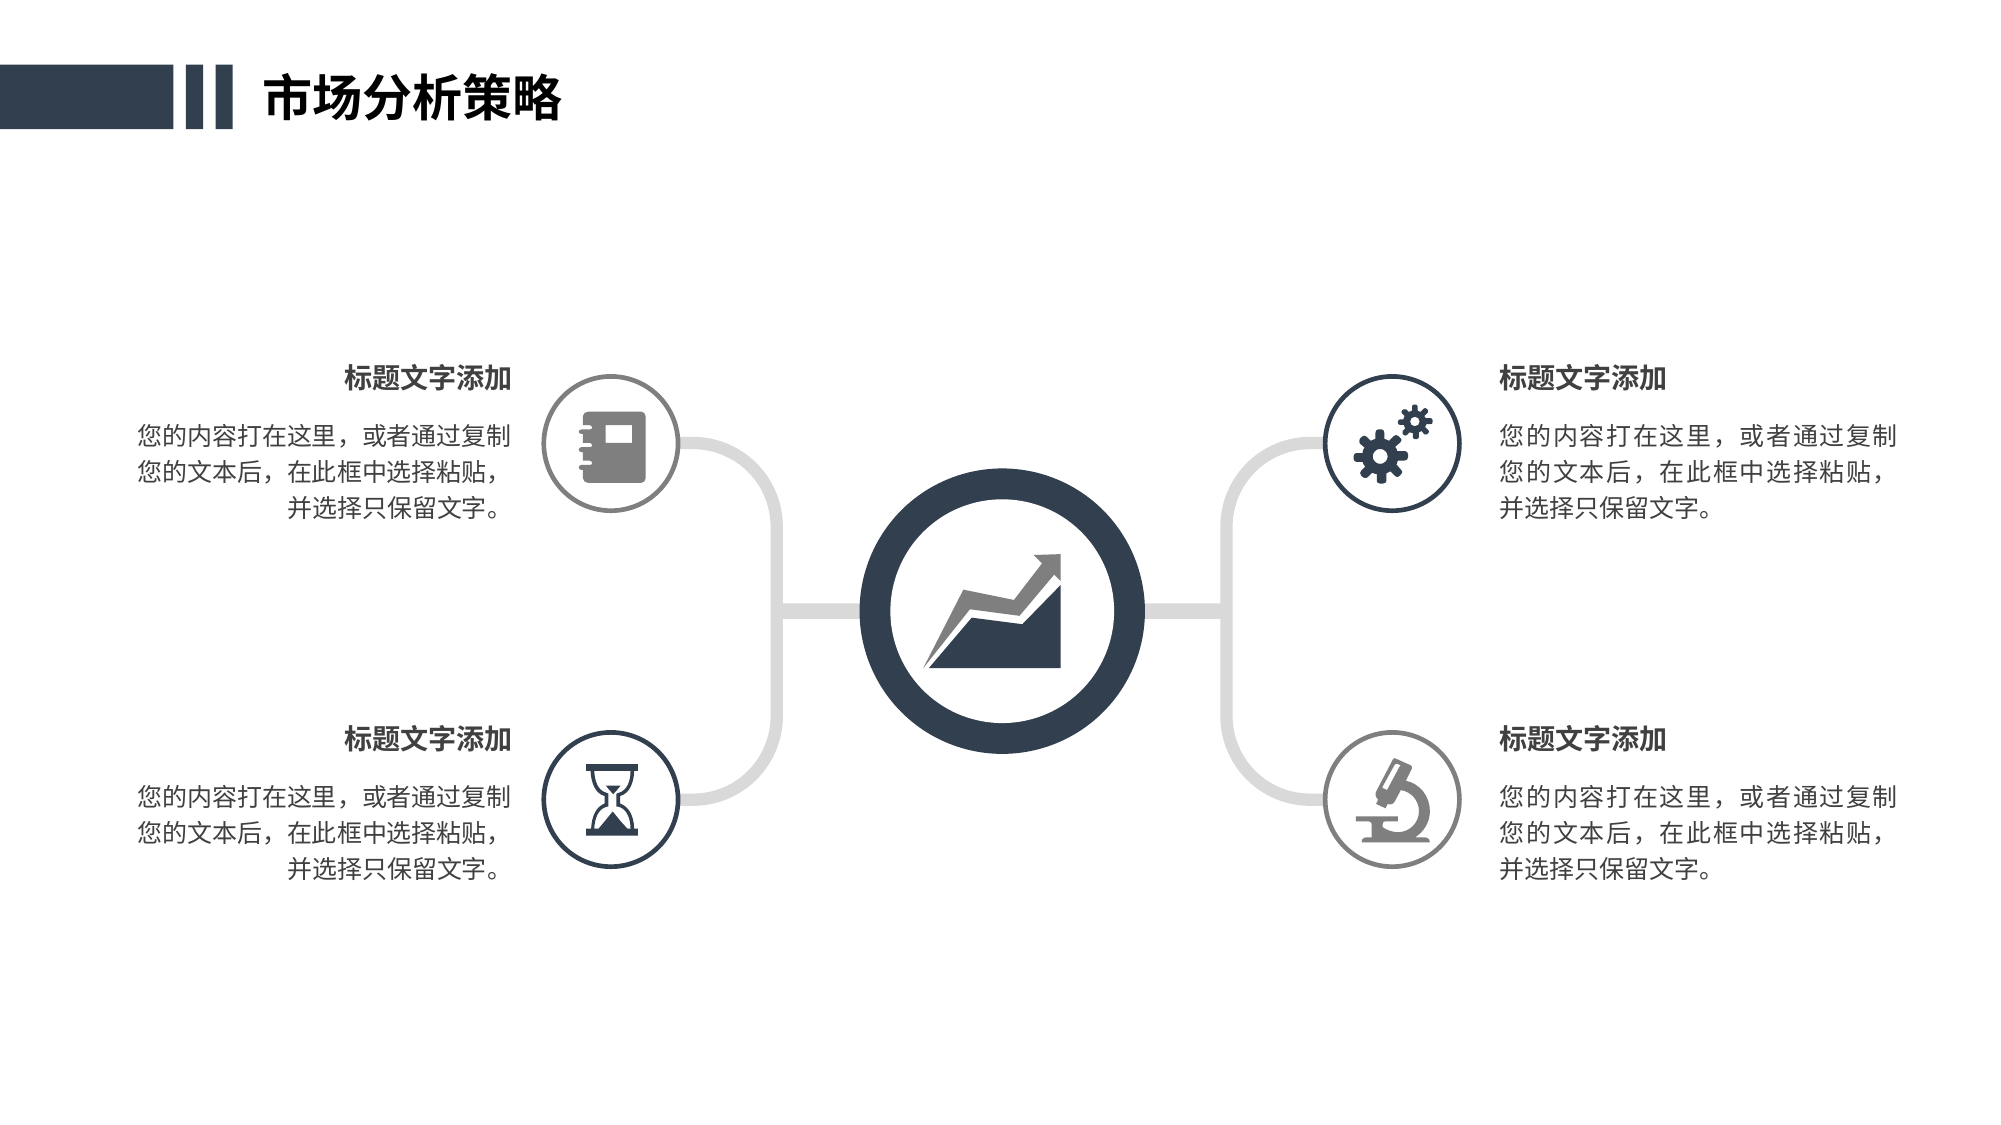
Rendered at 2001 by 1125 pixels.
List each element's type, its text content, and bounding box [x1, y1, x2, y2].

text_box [1485, 706, 1914, 893]
text_box 市场分析策略 [247, 59, 775, 134]
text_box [1485, 346, 1914, 532]
text_box [185, 64, 204, 130]
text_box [106, 706, 528, 893]
text_box [0, 64, 174, 130]
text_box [106, 346, 528, 532]
text_box [215, 64, 234, 130]
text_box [543, 376, 1460, 867]
